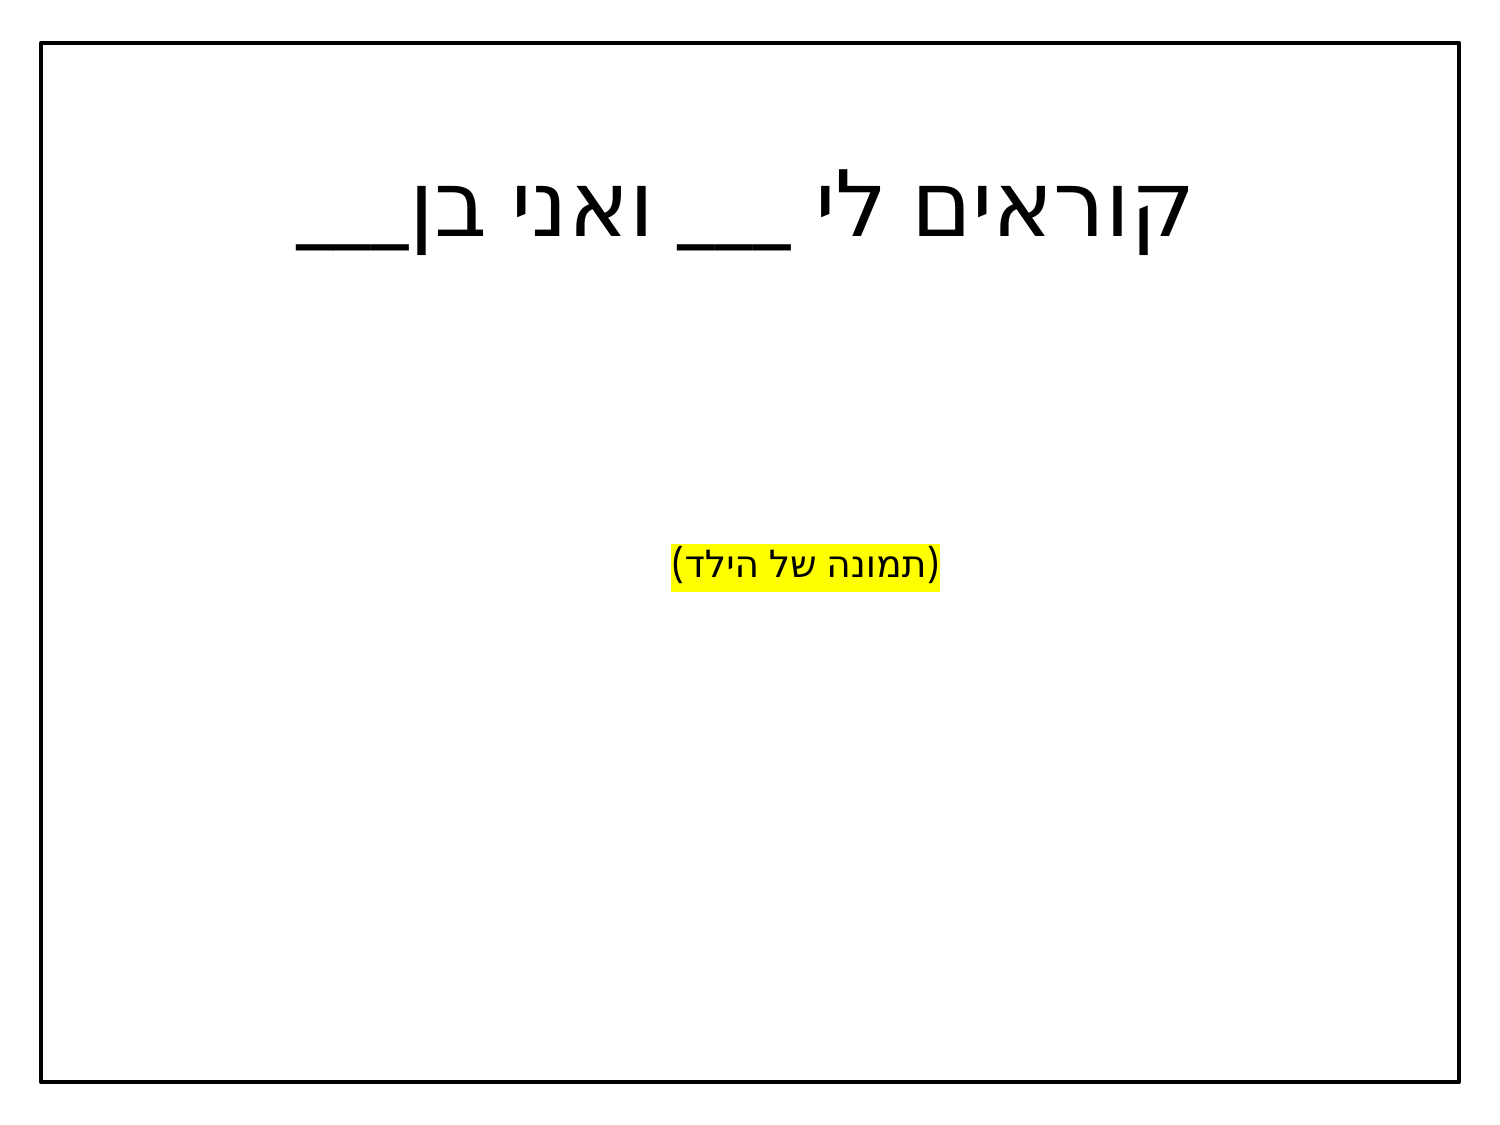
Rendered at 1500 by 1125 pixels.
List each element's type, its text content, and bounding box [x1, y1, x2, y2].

text_box (תמונה של הילד) [656, 532, 955, 592]
text_box [39, 41, 1461, 1084]
